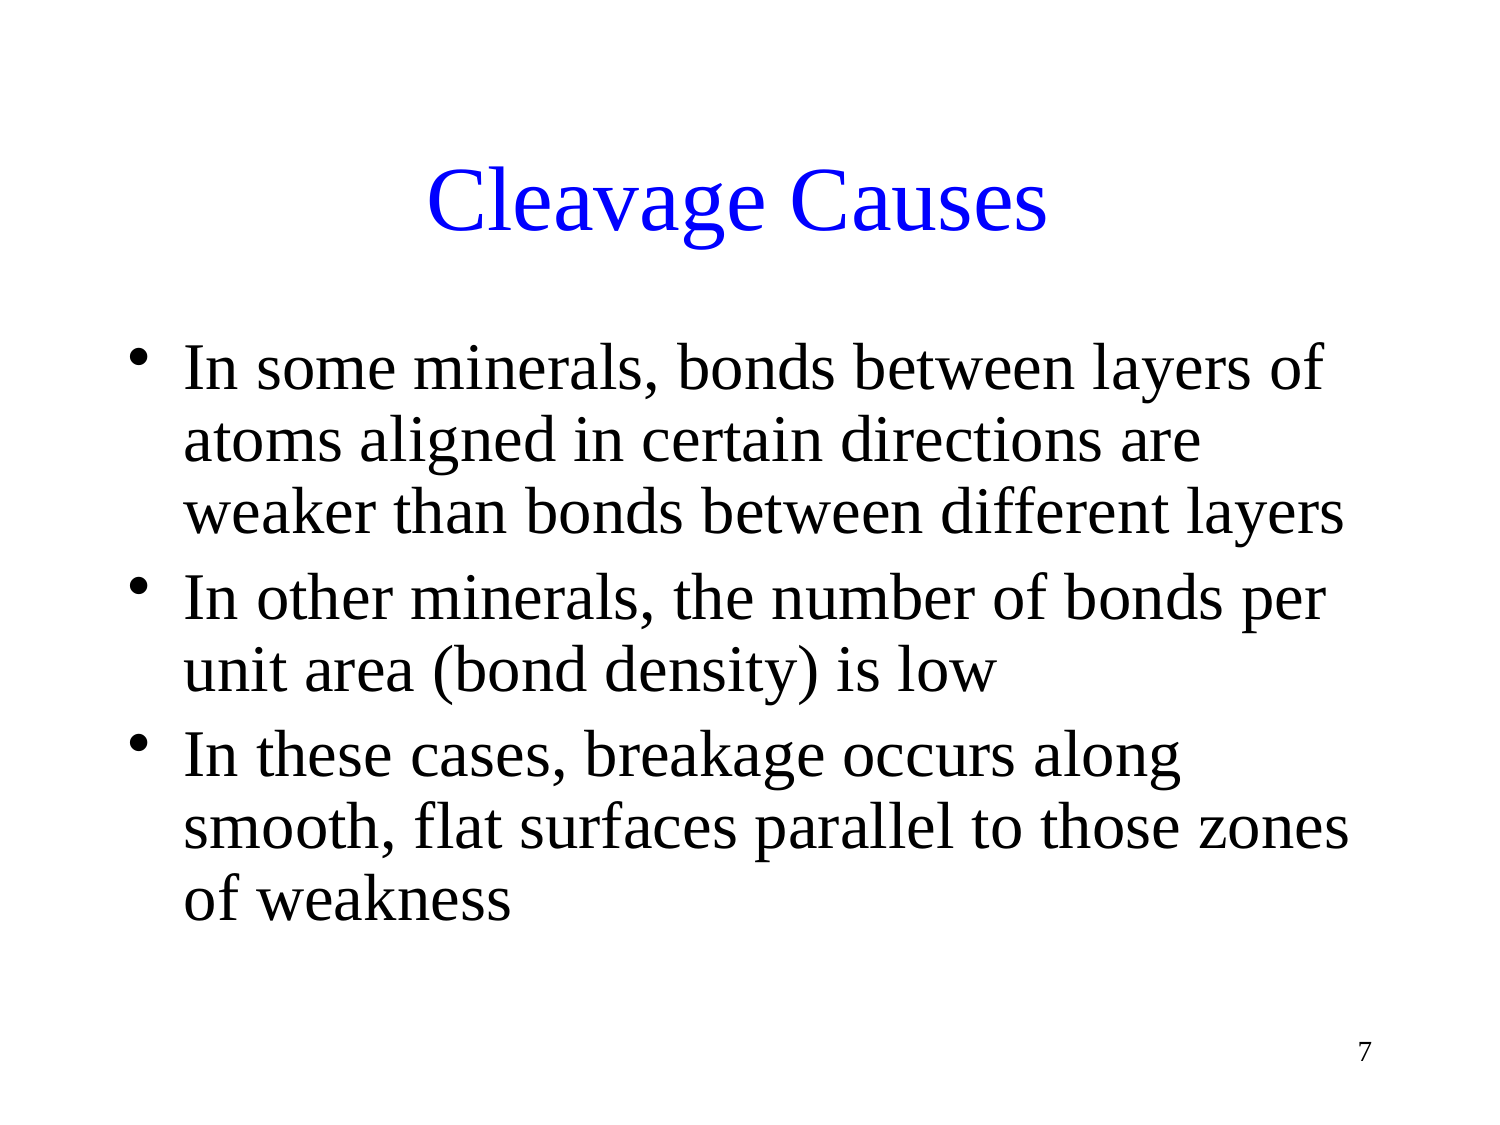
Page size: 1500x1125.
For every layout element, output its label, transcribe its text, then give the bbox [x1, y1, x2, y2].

list In some minerals, bonds between layers of atoms aligned in certain directions are weaker than bonds between different layers In other minerals, the number of bonds per unit area (bond density) is low In these cases, breakage occurs along smooth, flat surfaces parallel to those zones of weakness [112, 324, 1388, 1000]
slide_number 7 [1074, 1024, 1388, 1101]
title Cleavage Causes [112, 99, 1388, 288]
